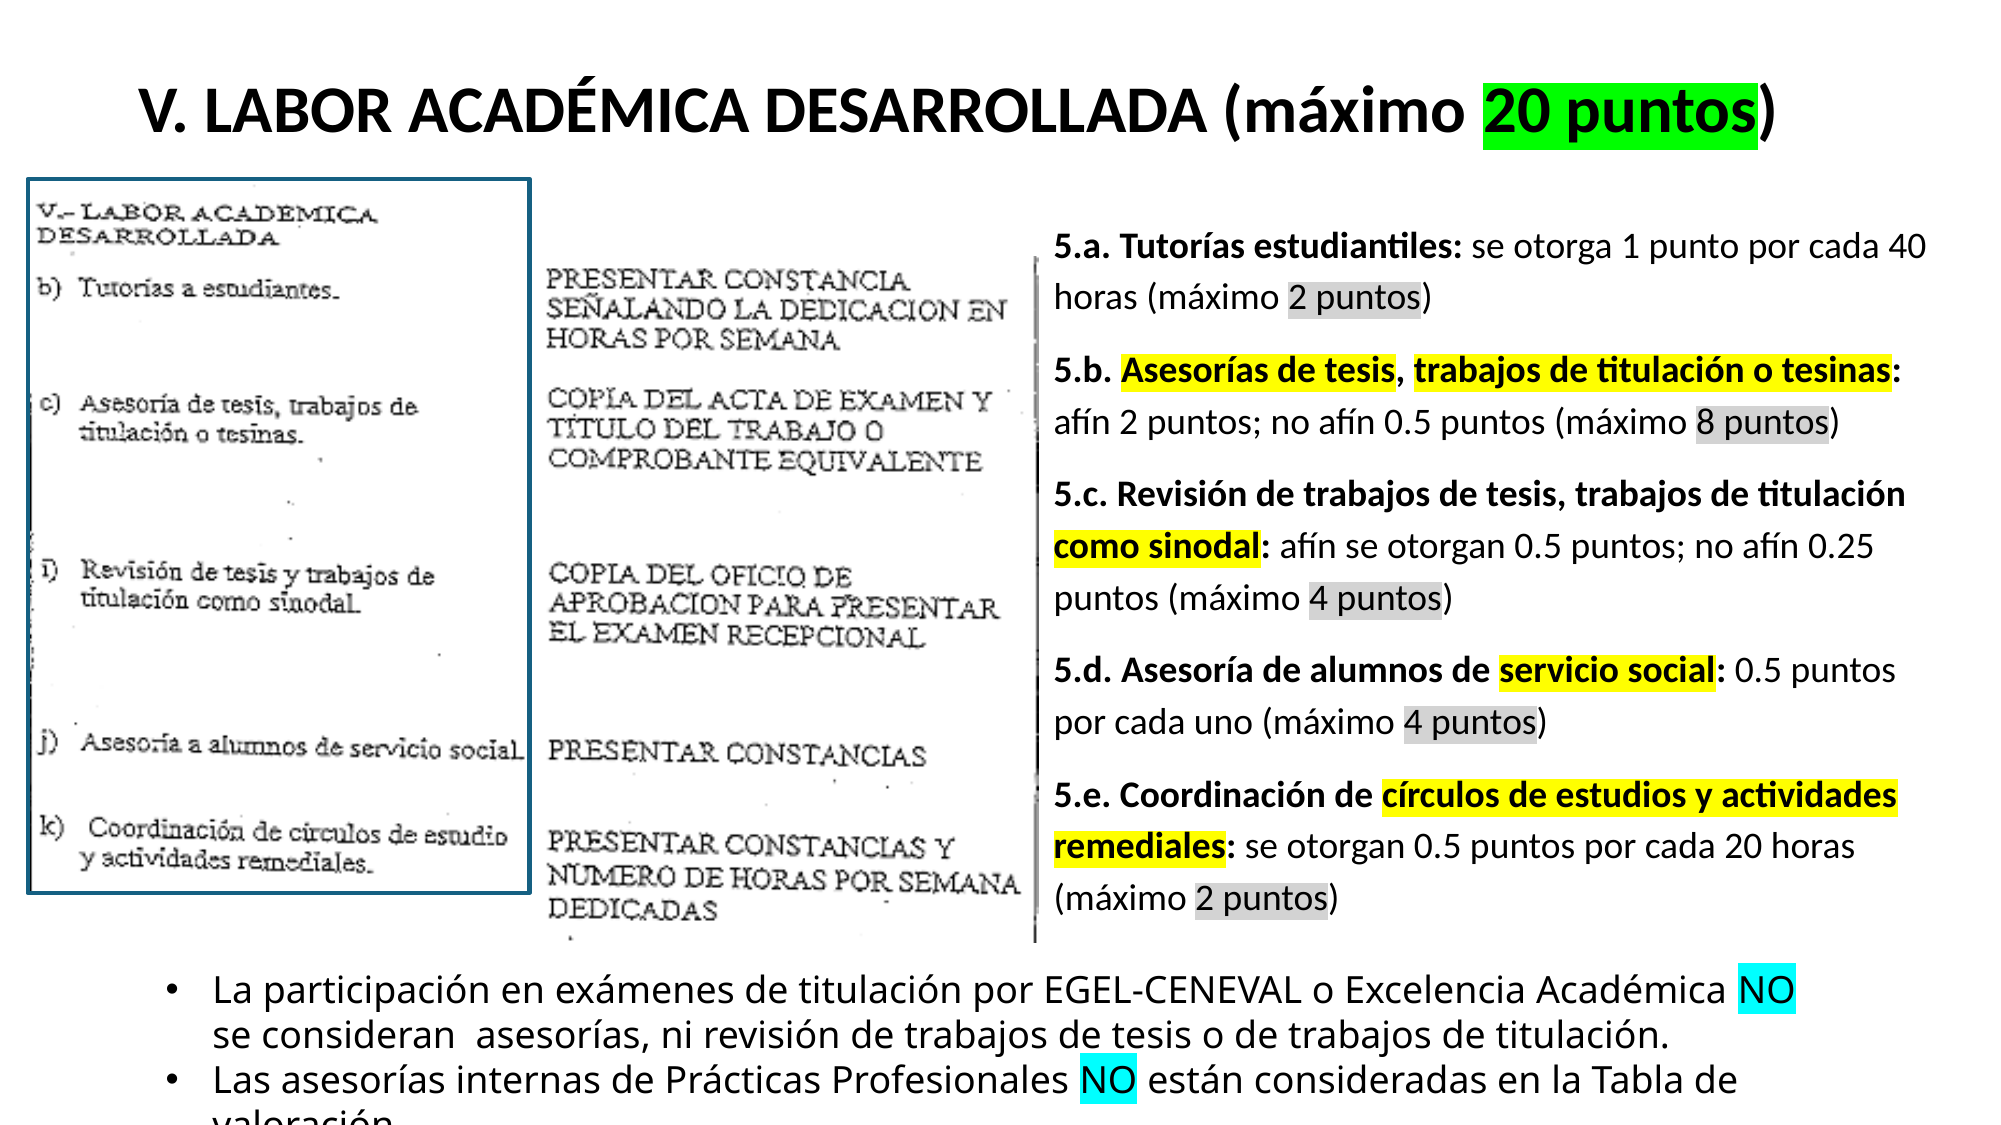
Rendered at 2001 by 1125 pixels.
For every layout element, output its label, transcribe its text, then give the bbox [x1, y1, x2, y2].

text_box 5.a. Tutorías estudiantiles: se otorga 1 punto por cada 40 horas (máximo 2 puntos) 5.b. Asesorías de tesis, trabajos de titulación o tesinas: afín 2 puntos; no afín 0.5 puntos (máximo 8 puntos) 5.c. Revisión de trabajos de tesis, trabajos de titulación como sinodal: afín se otorgan 0.5 puntos; no afín 0.25 puntos (máximo 4 puntos) 5.d. Asesoría de alumnos de servicio social: 0.5 puntos por cada uno (máximo 4 puntos) 5.e. Coordinación de círculos de estudios y actividades remediales: se otorgan 0.5 puntos por cada 20 horas (máximo 2 puntos) [1038, 206, 1968, 926]
picture [541, 255, 1040, 943]
text_box La participación en exámenes de titulación por EGEL-CENEVAL o Excelencia Académica NO se consideran asesorías, ni revisión de trabajos de tesis o de trabajos de titulación. Las asesorías internas de Prácticas Profesionales NO están consideradas en la Tabla de valoración [150, 958, 1850, 1125]
picture [29, 180, 528, 892]
title V. LABOR ACADÉMICA DESARROLLADA (máximo 20 puntos) [124, 2, 1849, 221]
